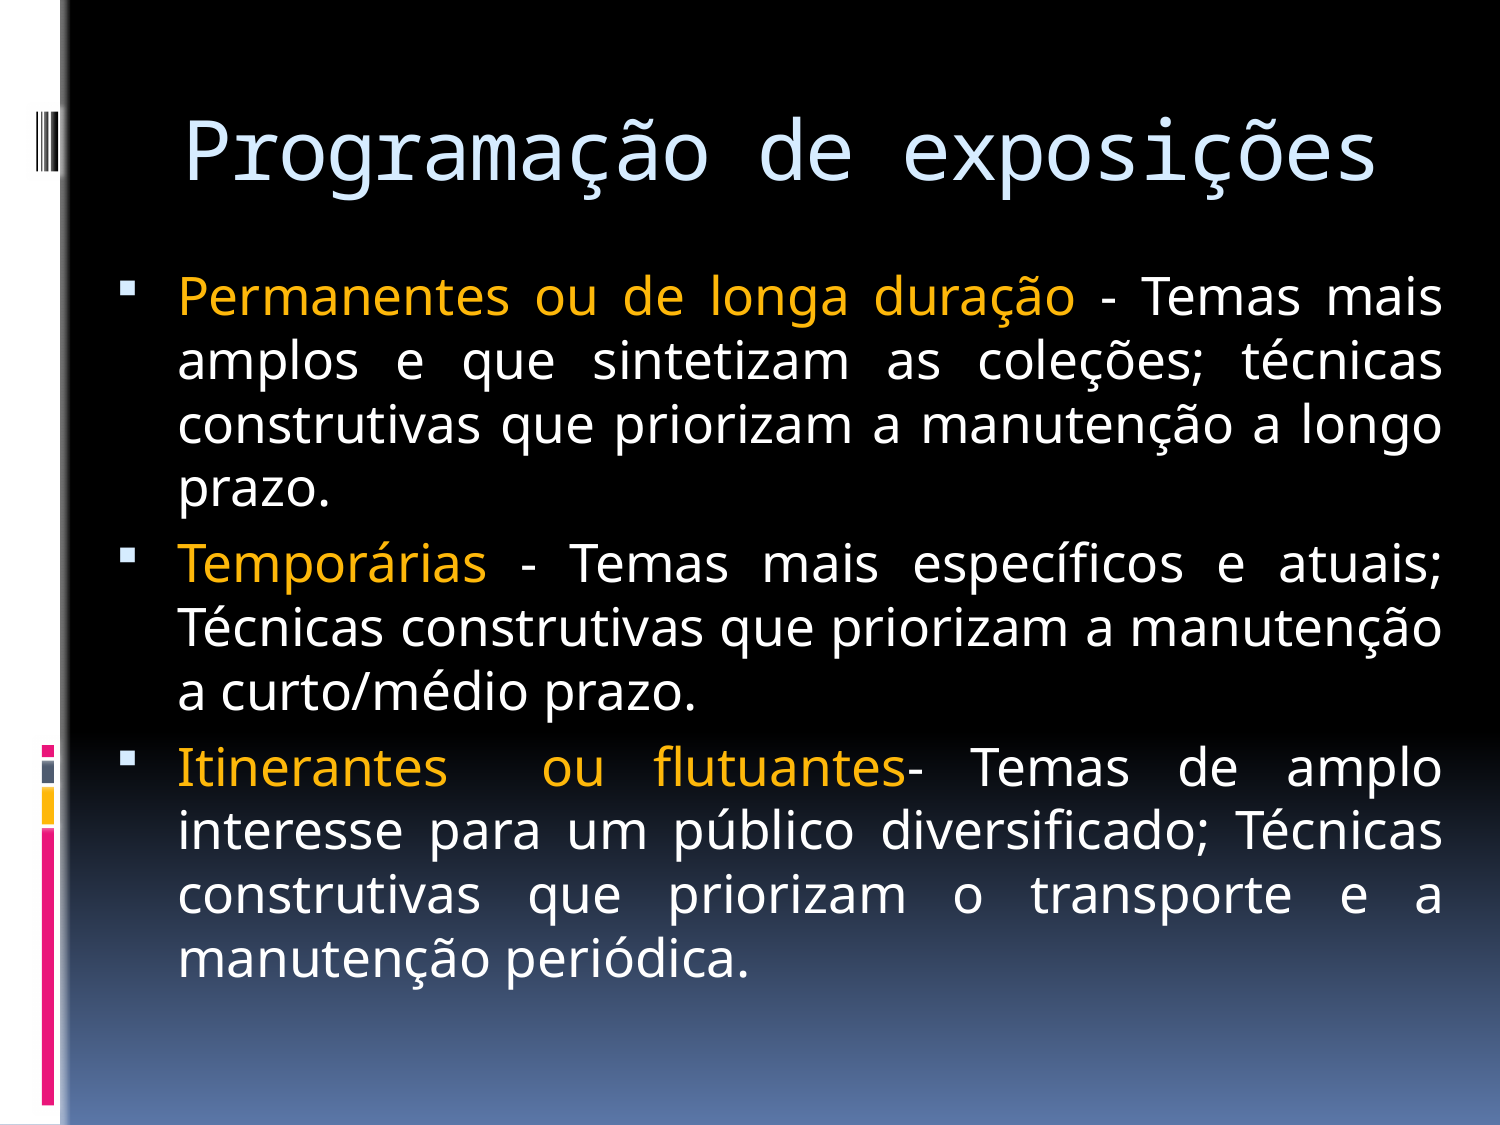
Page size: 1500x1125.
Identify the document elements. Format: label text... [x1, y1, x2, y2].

list Permanentes ou de longa duração - Temas mais amplos e que sintetizam as coleções; técnicas construtivas que priorizam a manutenção a longo prazo. Temporárias - Temas mais específicos e atuais; Técnicas construtivas que priorizam a manutenção a curto/médio prazo. Itinerantes ou flutuantes- Temas de amplo interesse para um público diversificado; Técnicas construtivas que priorizam o transporte e a manutenção periódica. [100, 255, 1459, 1006]
title Programação de exposições [64, 90, 1500, 217]
